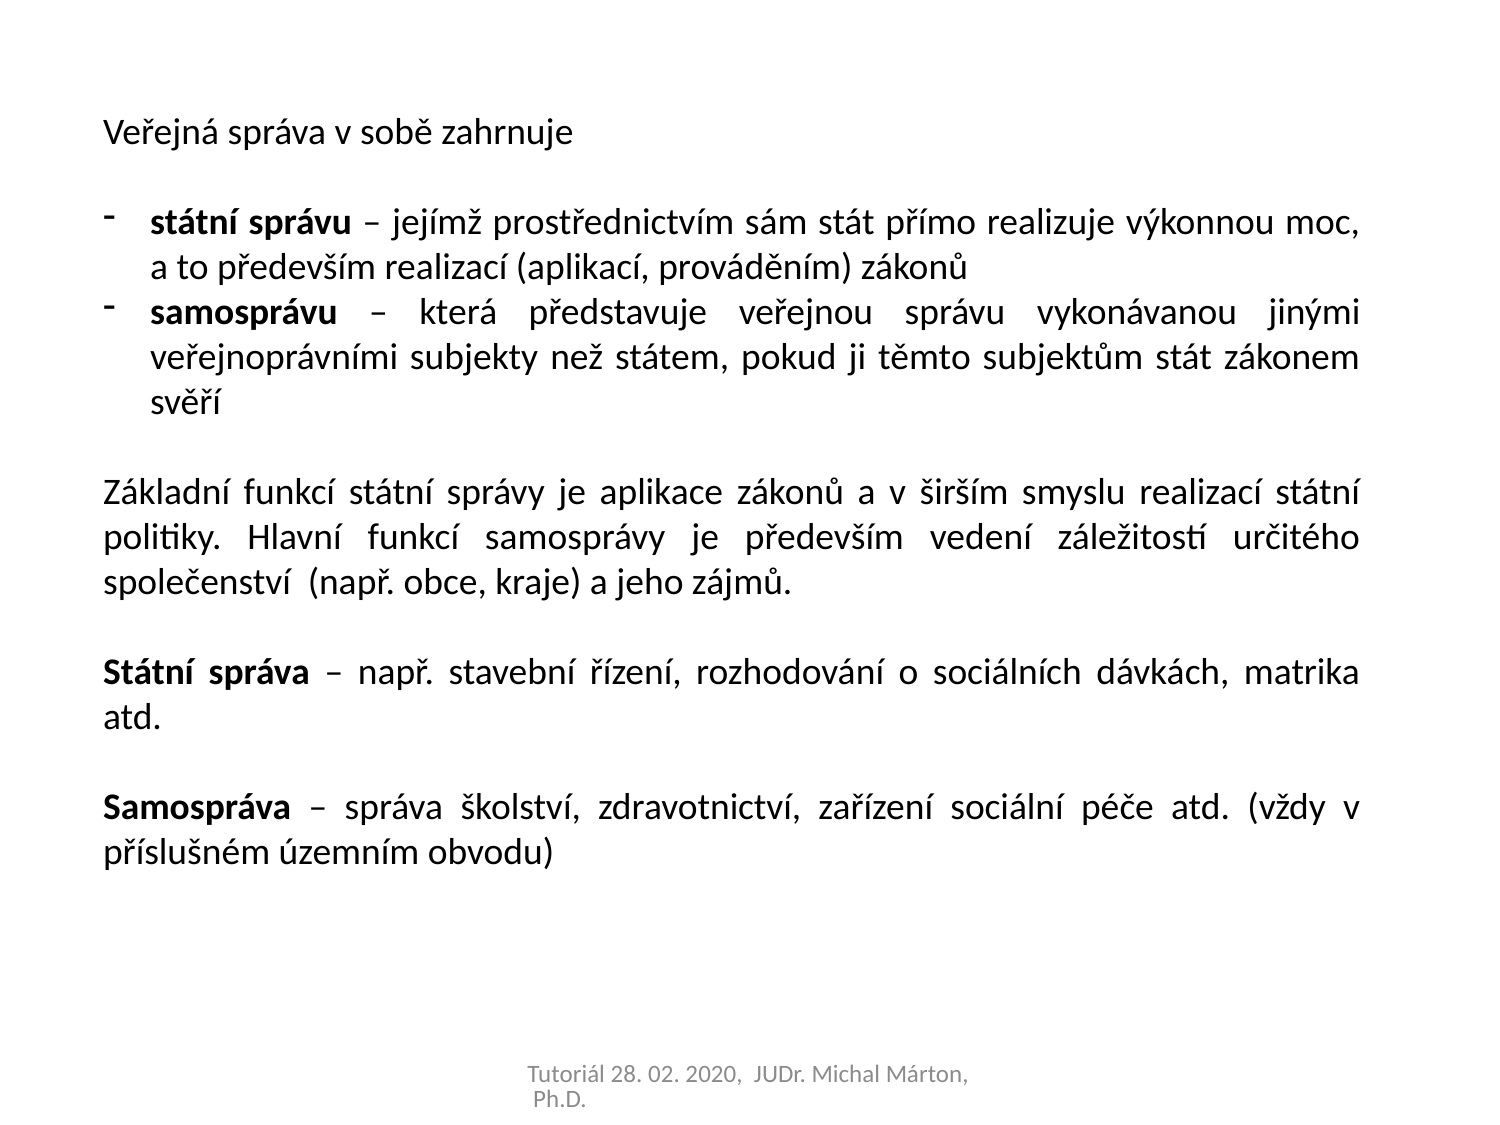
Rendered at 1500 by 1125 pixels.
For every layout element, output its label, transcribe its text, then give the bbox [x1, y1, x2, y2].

text_box Veřejná správa v sobě zahrnuje státní správu – jejímž prostřednictvím sám stát přímo realizuje výkonnou moc, a to především realizací (aplikací, prováděním) zákonů samosprávu – která představuje veřejnou správu vykonávanou jinými veřejnoprávními subjekty než státem, pokud ji těmto subjektům stát zákonem svěří Základní funkcí státní správy je aplikace zákonů a v širším smyslu realizací státní politiky. Hlavní funkcí samosprávy je především vedení záležitostí určitého společenství (např. obce, kraje) a jeho zájmů. Státní správa – např. stavební řízení, rozhodování o sociálních dávkách, matrika atd. Samospráva – správa školství, zdravotnictví, zařízení sociální péče atd. (vždy v příslušném územním obvodu) [88, 0, 1376, 880]
footer Tutoriál 28. 02. 2020, JUDr. Michal Márton, Ph.D. [512, 1042, 988, 1103]
